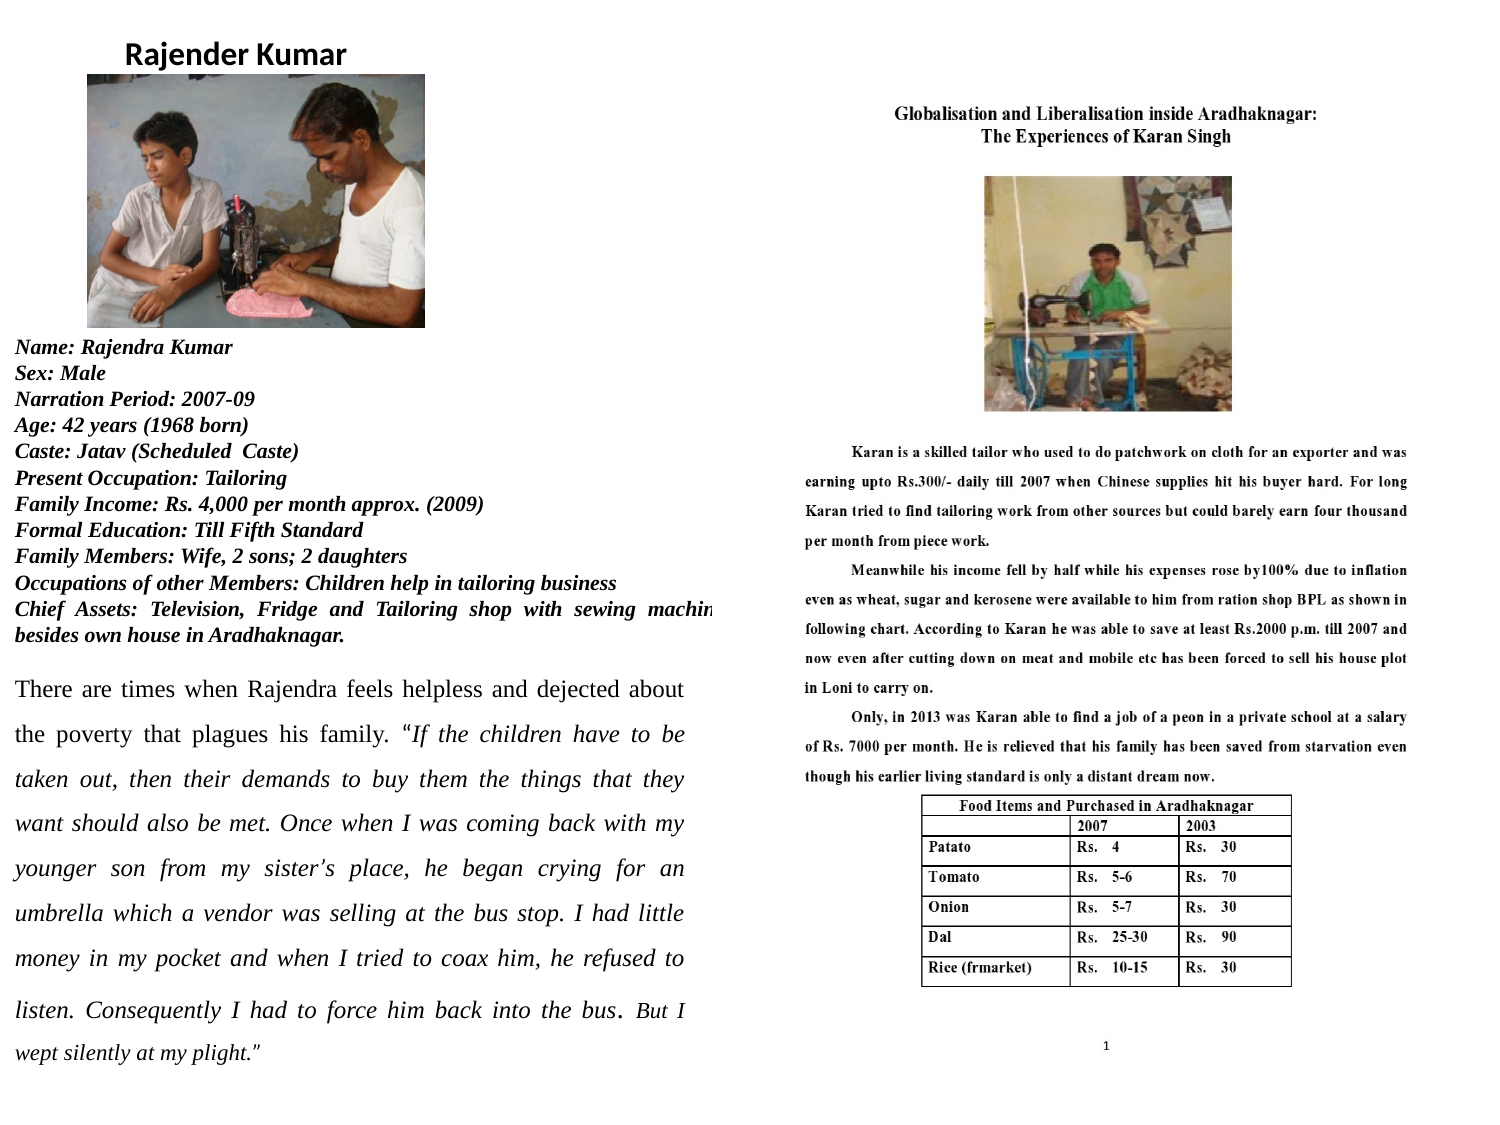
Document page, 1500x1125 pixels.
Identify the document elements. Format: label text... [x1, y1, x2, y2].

text_box There are times when Rajendra feels helpless and dejected about the poverty that plagues his family. “If the children have to be taken out, then their demands to buy them the things that they want should also be met. Once when I was coming back with my younger son from my sister’s place, he began crying for an umbrella which a vendor was selling at the bus stop. I had little money in my pocket and when I tried to coax him, he refused to listen. Consequently I had to force him back into the bus. But I wept silently at my plight.” [0, 650, 700, 1073]
text_box Rajender Kumar [0, 24, 707, 80]
text_box Name: Rajendra Kumar Sex: Male Narration Period: 2007-09 Age: 42 years (1968 born) Caste: Jatav (Scheduled Caste) Present Occupation: Tailoring Family Income: Rs. 4,000 per month approx. (2009) Formal Education: Till Fifth Standard Family Members: Wife, 2 sons; 2 daughters Occupations of other Members: Children help in tailoring business Chief Assets: Television, Fridge and Tailoring shop with sewing machines besides own house in Aradhaknagar. [0, 324, 707, 655]
text_box [99, 587, 707, 649]
picture [712, 0, 1500, 1125]
picture [87, 74, 426, 329]
